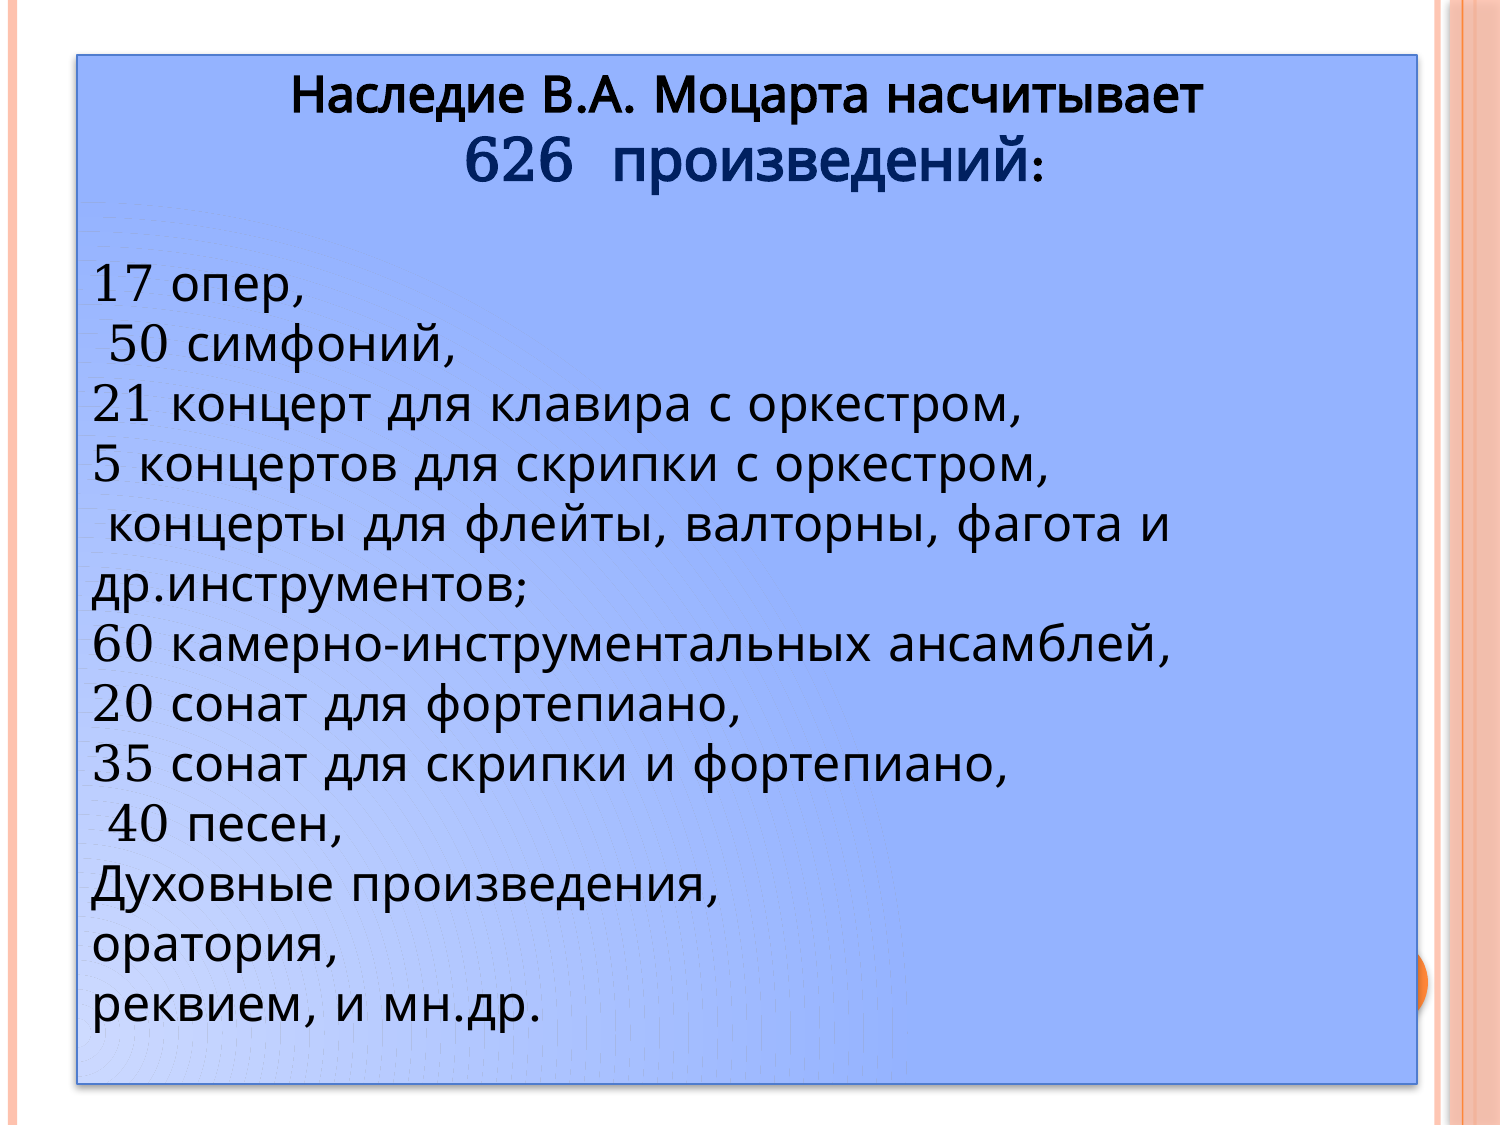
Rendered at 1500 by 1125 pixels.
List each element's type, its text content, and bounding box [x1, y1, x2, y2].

text_box Наследие В.А. Моцарта насчитывает 626 произведений: 17 опер, 50 симфоний, 21 концерт для клавира с оркестром, 5 концертов для скрипки с оркестром, концерты для флейты, валторны, фагота и др.инструментов; 60 камерно-инструментальных ансамблей, 20 сонат для фортепиано, 35 сонат для скрипки и фортепиано, 40 песен, Духовные произведения, оратория, реквием, и мн.др. [76, 54, 1418, 1085]
